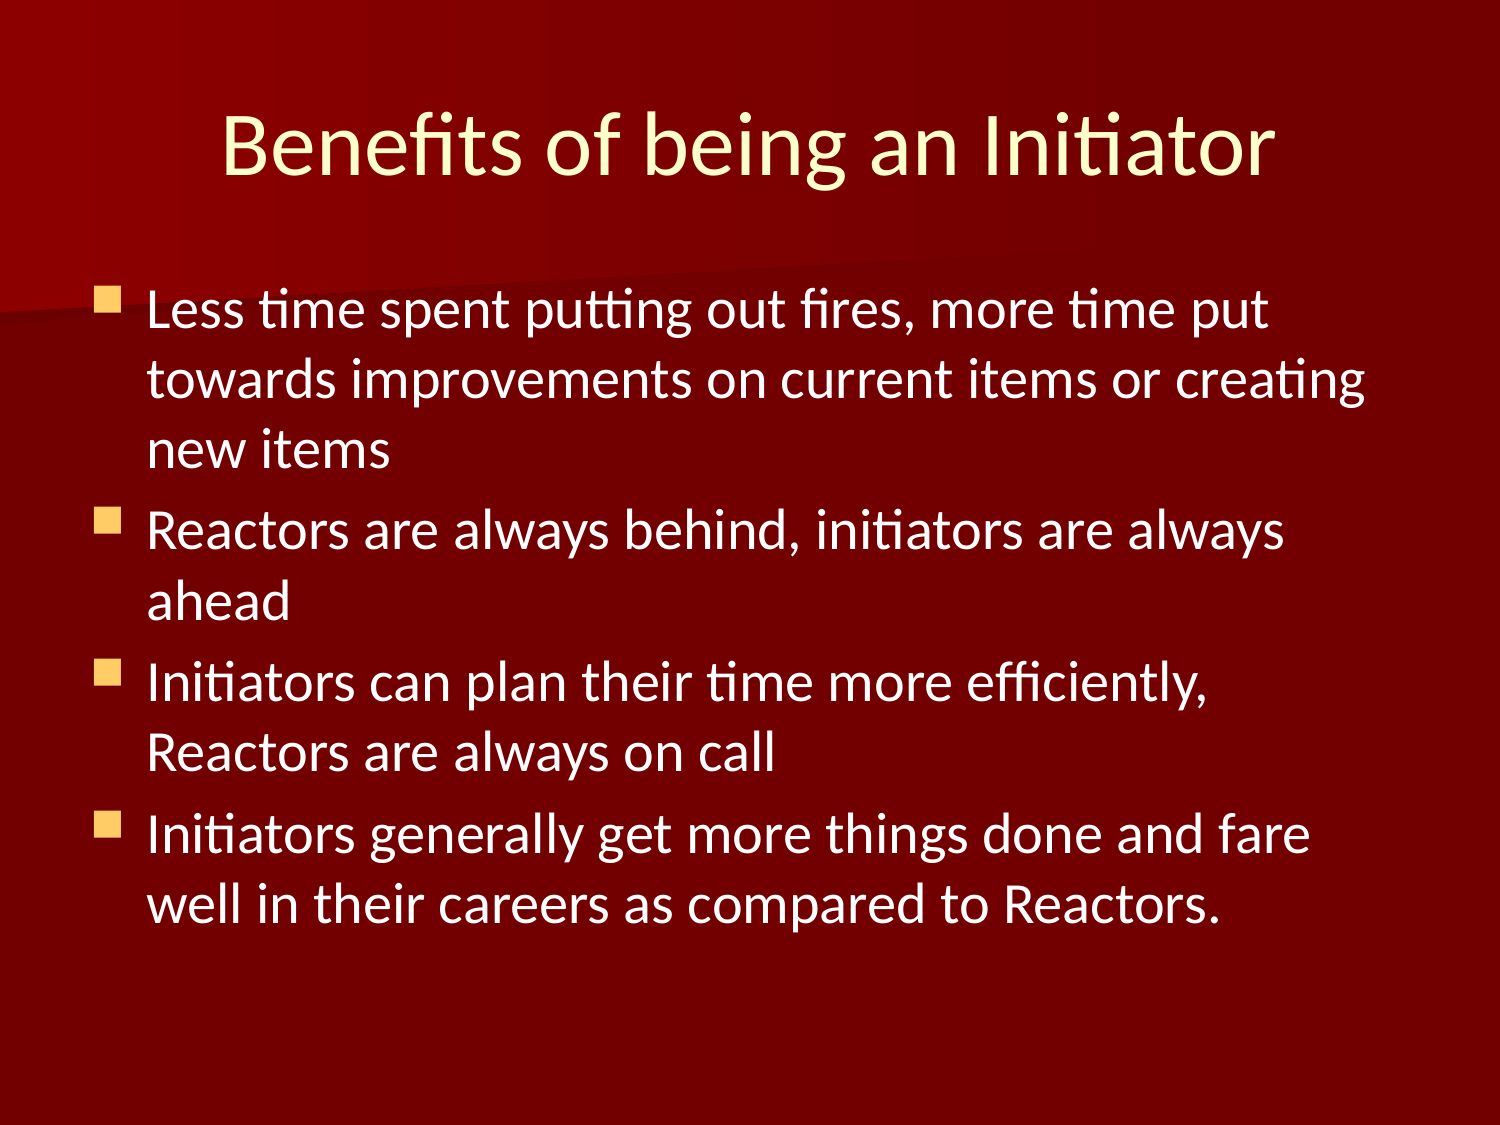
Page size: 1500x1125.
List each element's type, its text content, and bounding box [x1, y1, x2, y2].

list Less time spent putting out fires, more time put towards improvements on current items or creating new items Reactors are always behind, initiators are always ahead Initiators can plan their time more efficiently, Reactors are always on call Initiators generally get more things done and fare well in their careers as compared to Reactors. [75, 262, 1425, 1000]
title Benefits of being an Initiator [75, 45, 1425, 233]
